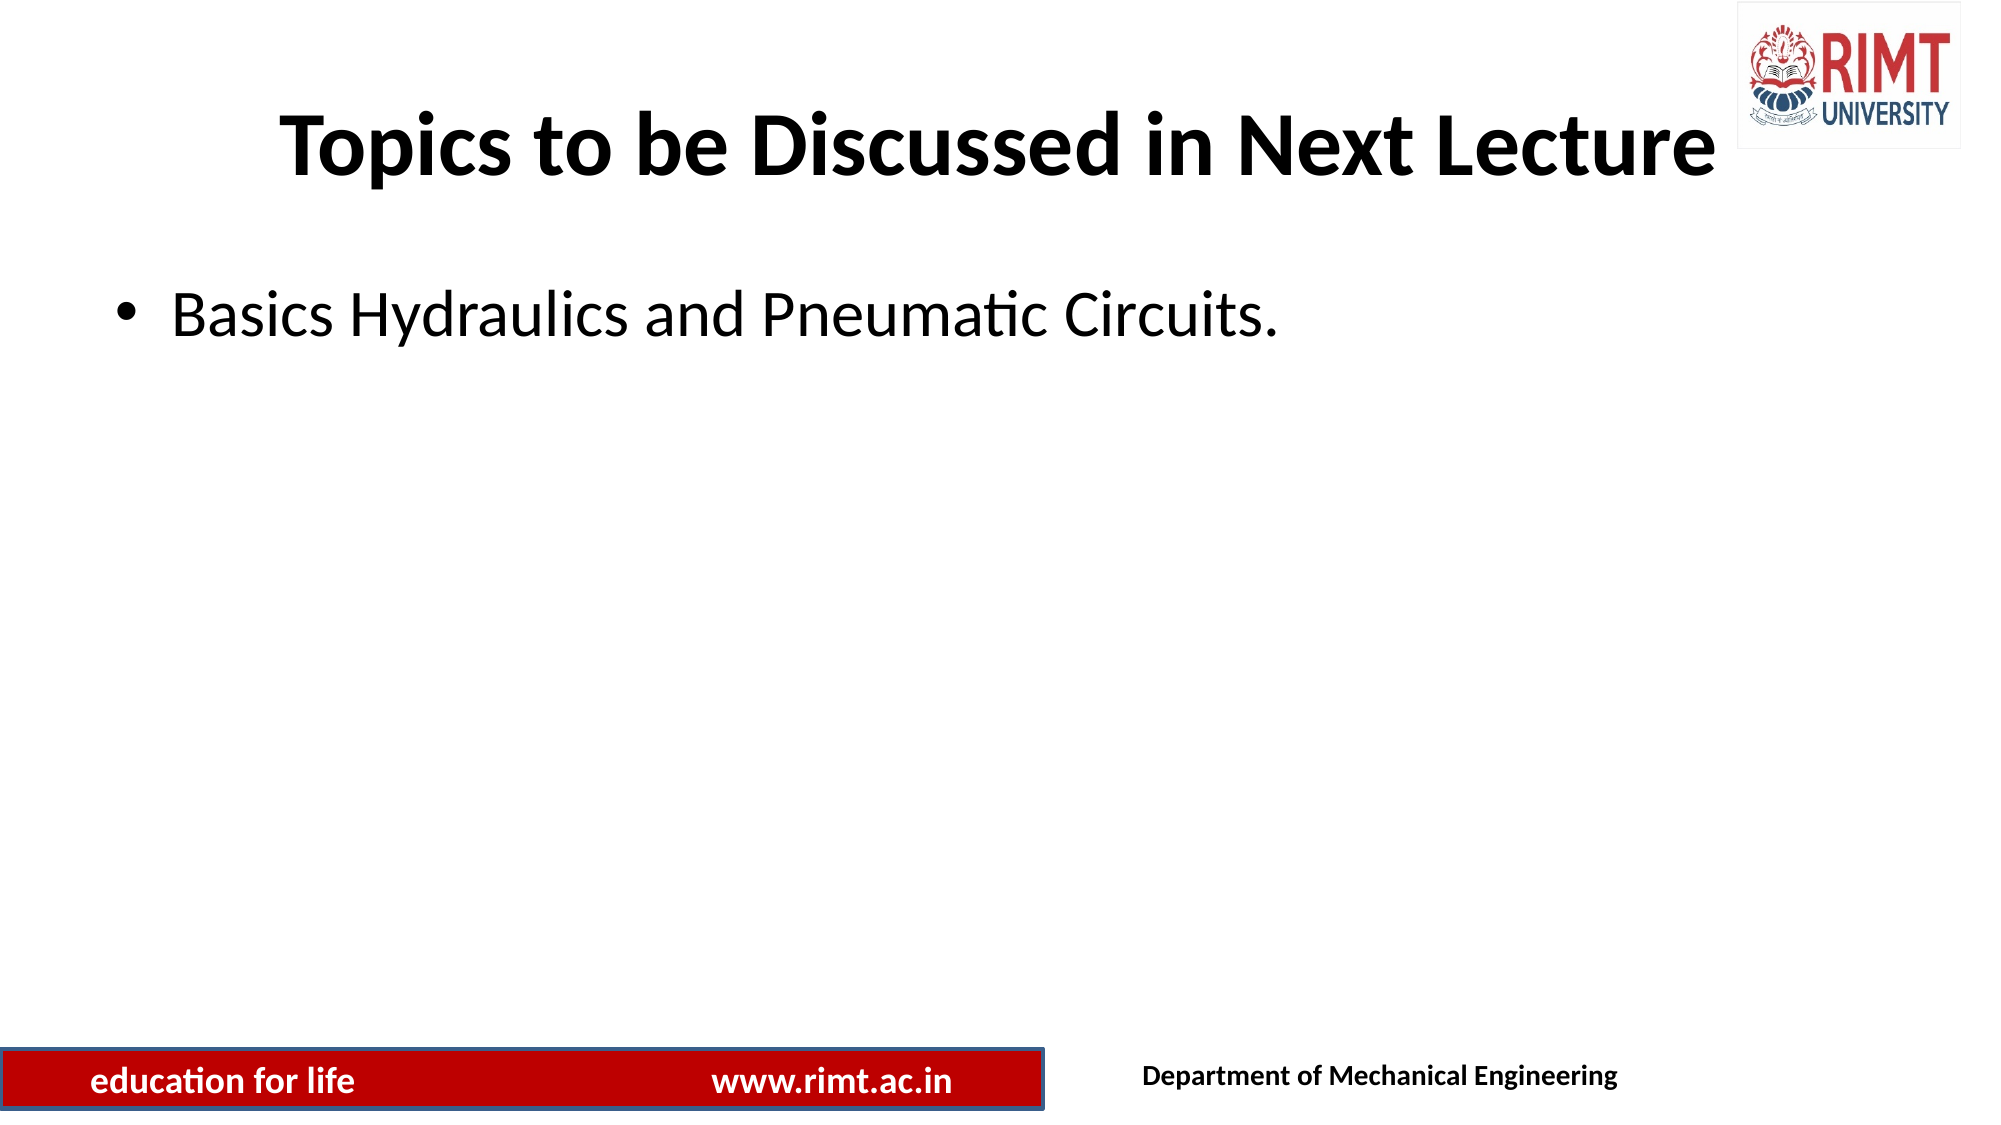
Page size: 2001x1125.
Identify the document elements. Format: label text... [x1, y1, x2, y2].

list Basics Hydraulics and Pneumatic Circuits. [99, 262, 1900, 1005]
title Topics to be Discussed in Next Lecture [99, 45, 1900, 233]
picture [1737, 1, 1961, 149]
text_box Department of Mechanical Engineering [1042, 1044, 1718, 1104]
text_box education for life www.rimt.ac.in [0, 1047, 1045, 1111]
